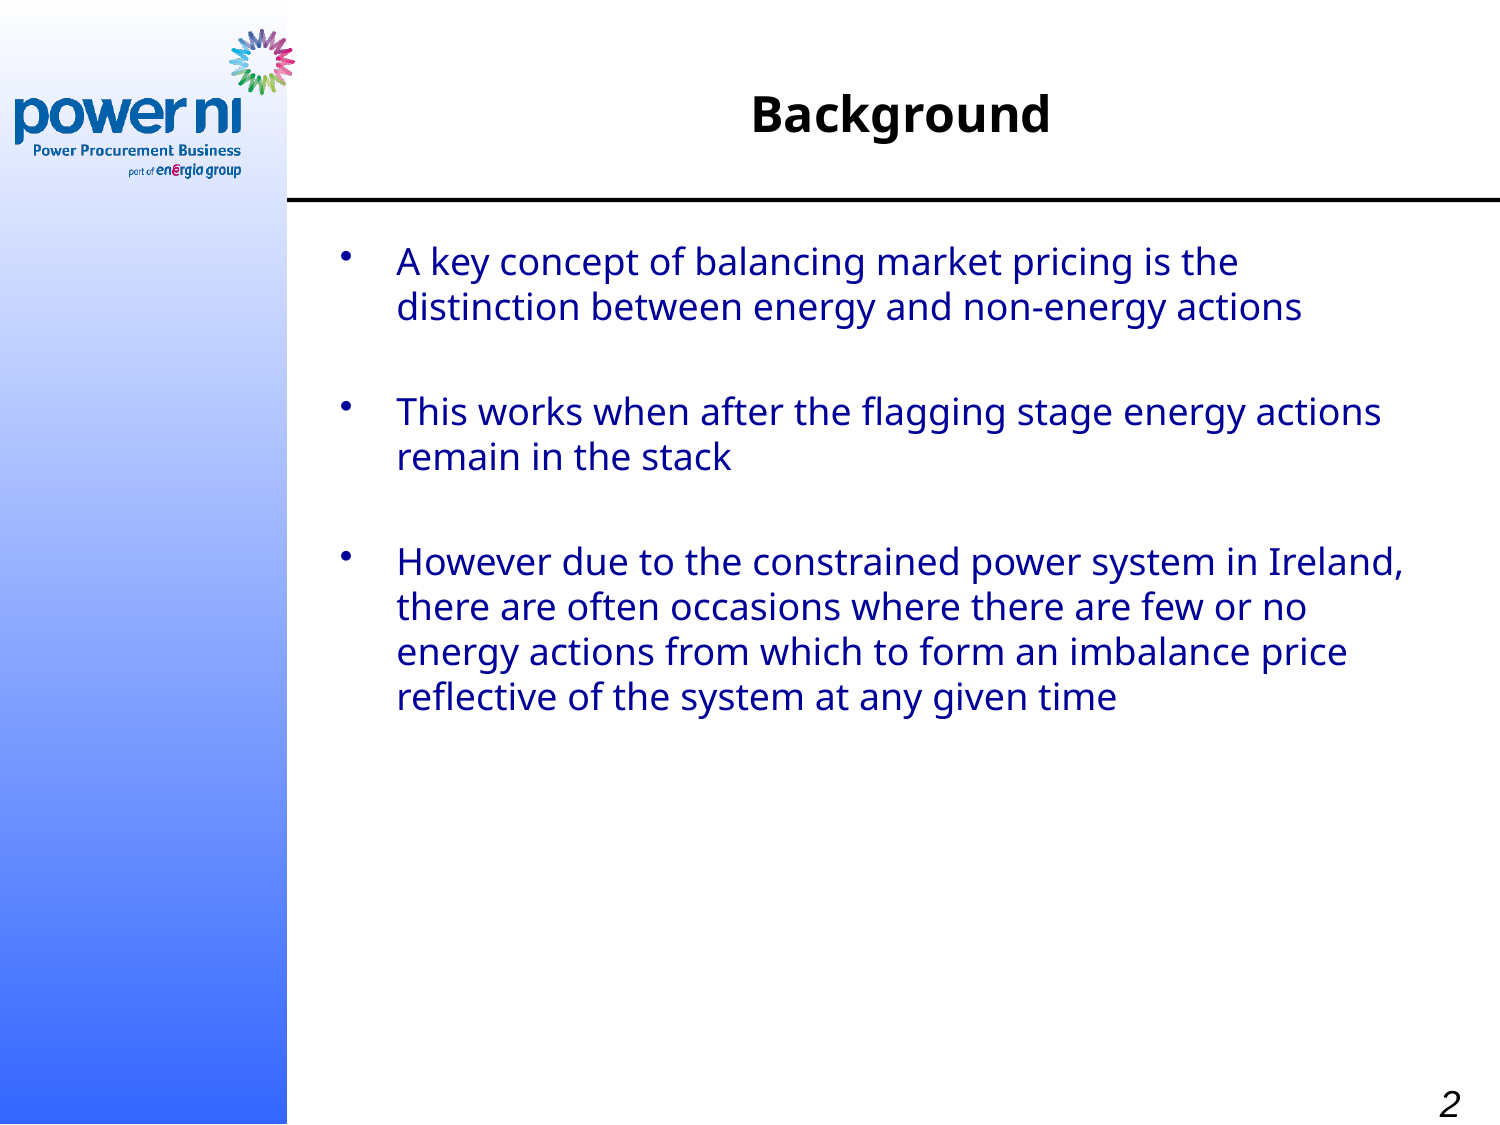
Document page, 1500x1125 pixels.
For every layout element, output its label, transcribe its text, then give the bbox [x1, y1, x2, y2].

title Background [353, 24, 1450, 200]
picture [11, 25, 298, 182]
list A key concept of balancing market pricing is the distinction between energy and non-energy actions This works when after the flagging stage energy actions remain in the stack However due to the constrained power system in Ireland, there are often occasions where there are few or no energy actions from which to form an imbalance price reflective of the system at any given time [324, 230, 1447, 934]
